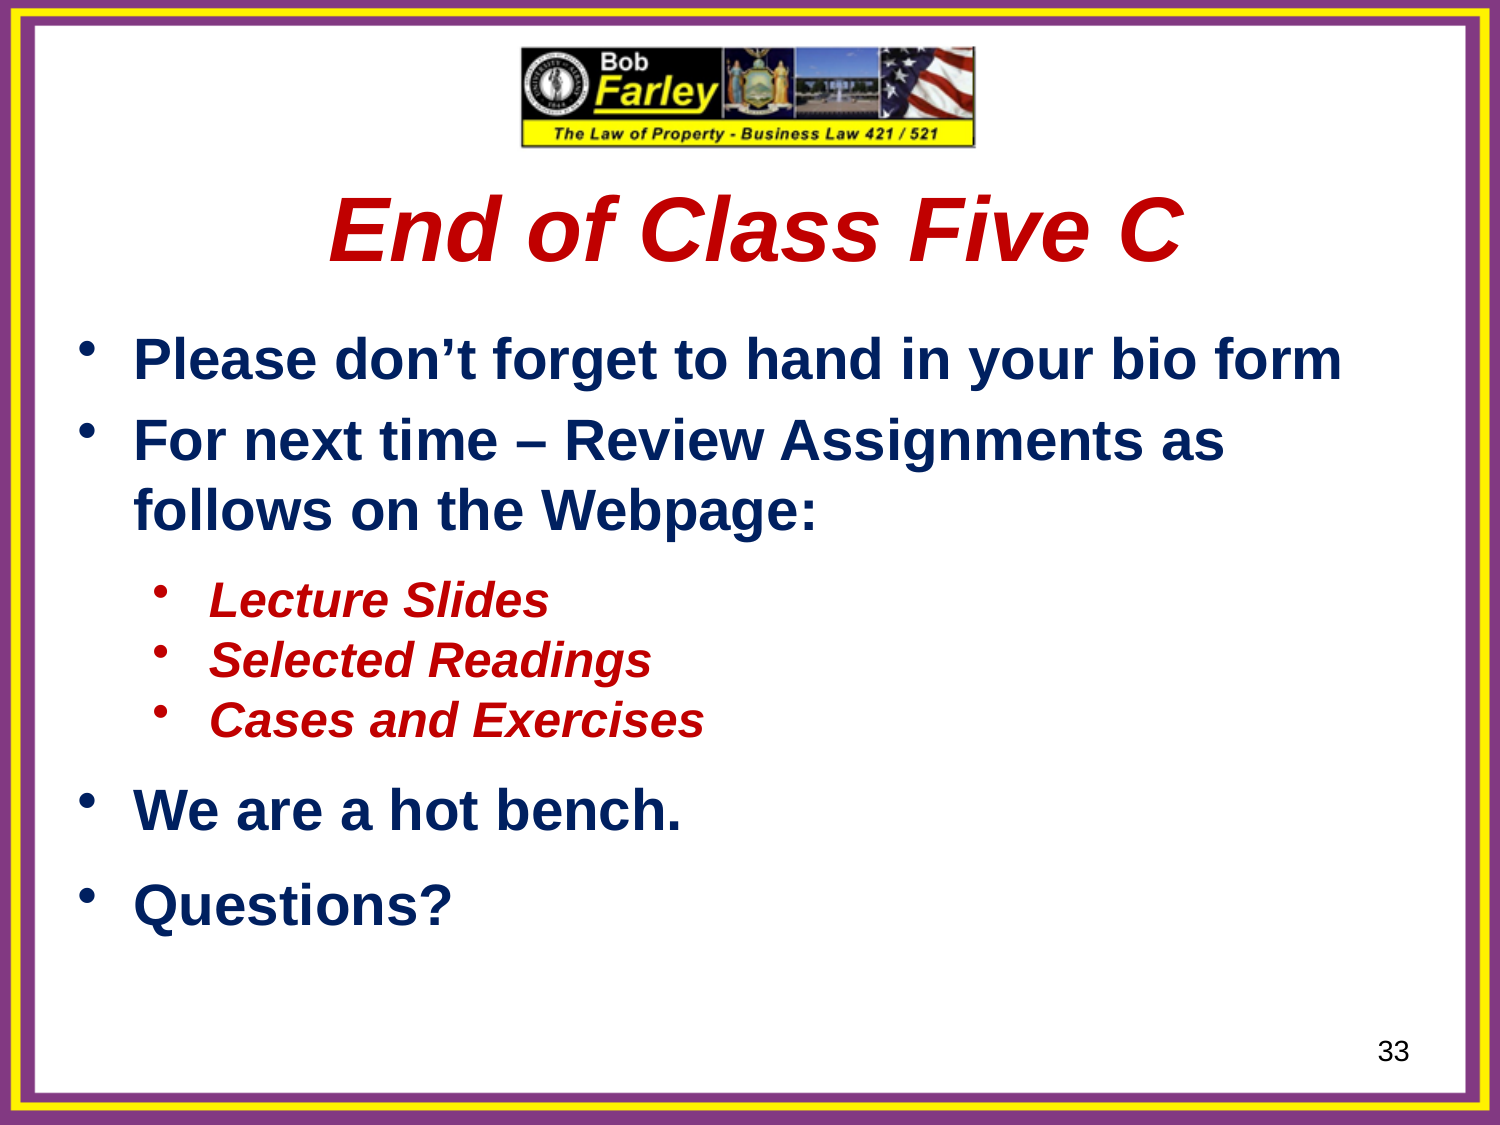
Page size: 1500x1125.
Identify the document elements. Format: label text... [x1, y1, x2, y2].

text_box End of Class Five C Please don’t forget to hand in your bio form For next time – Review Assignments as follows on the Webpage: Lecture Slides Selected Readings Cases and Exercises We are a hot bench. Questions? [62, 162, 1450, 1063]
picture [0, 0, 1500, 1125]
slide_number 33 [1074, 1024, 1426, 1103]
